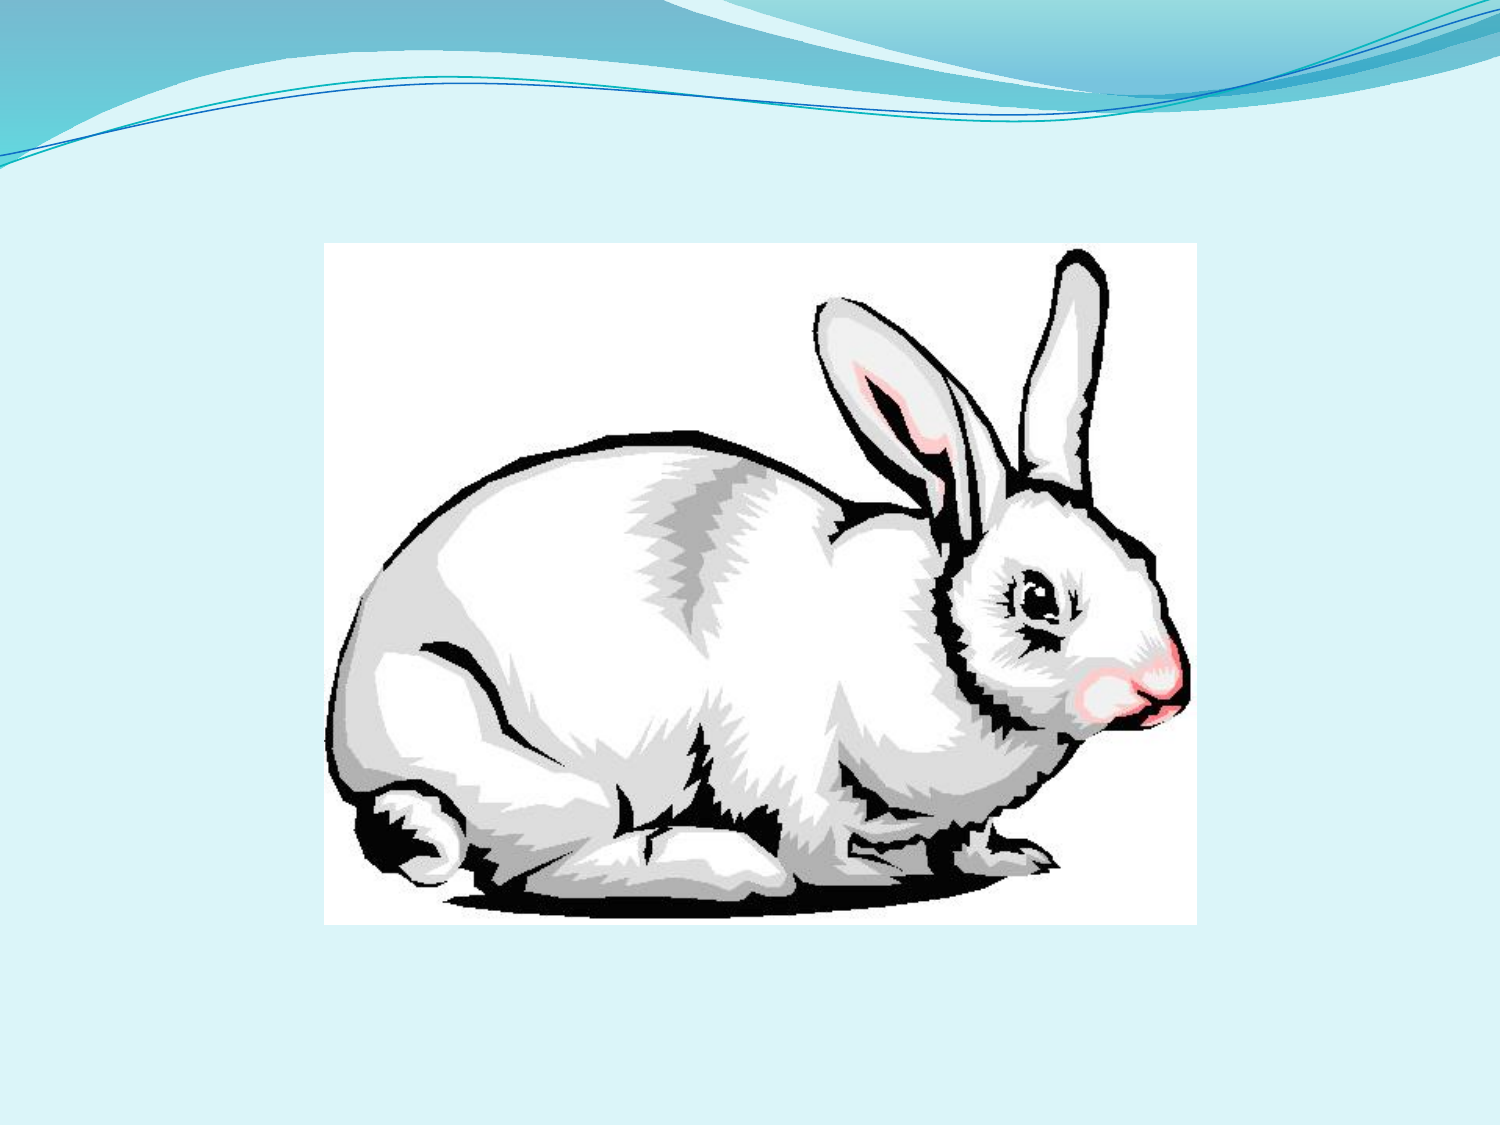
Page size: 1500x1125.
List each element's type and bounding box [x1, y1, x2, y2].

picture [324, 243, 1197, 925]
